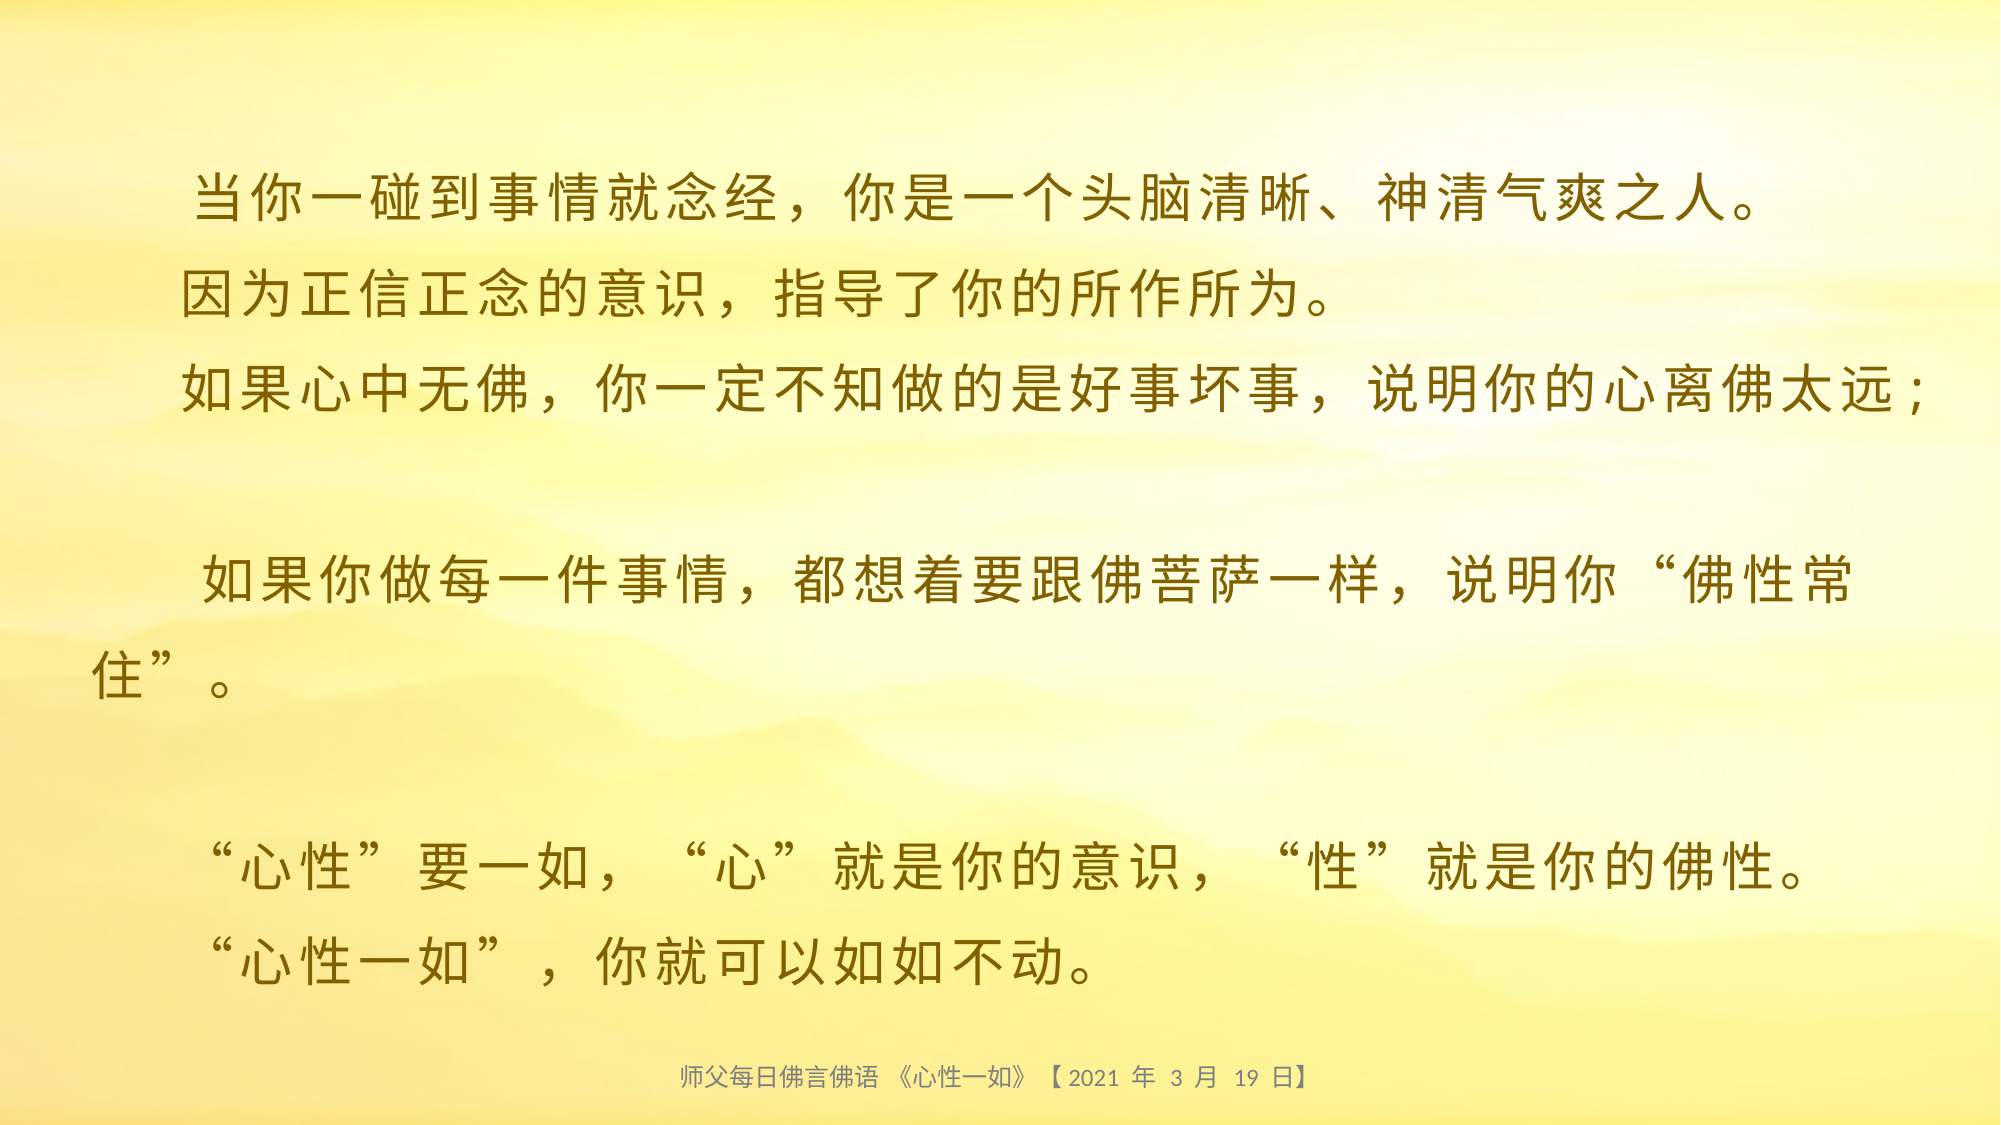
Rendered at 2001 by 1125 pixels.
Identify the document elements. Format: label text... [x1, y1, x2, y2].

picture [0, 0, 2001, 1125]
title 当你一碰到事情就念经，你是一个头脑清晰、神清气爽之人。 因为正信正念的意识，指导了你的所作所为。 如果心中无佛，你一定不知做的是好事坏事，说明你的心离佛太远; 如果你做每一件事情，都想着要跟佛菩萨一样，说明你“佛性常住”。 “心性”要一如，“心”就是你的意识，“性”就是你的佛性。 “心性一如”，你就可以如如不动。 [75, 115, 1925, 1010]
footer 师父每日佛言佛语 《心性一如》【2021 年 3 月 19 日】 [502, 1046, 1498, 1106]
